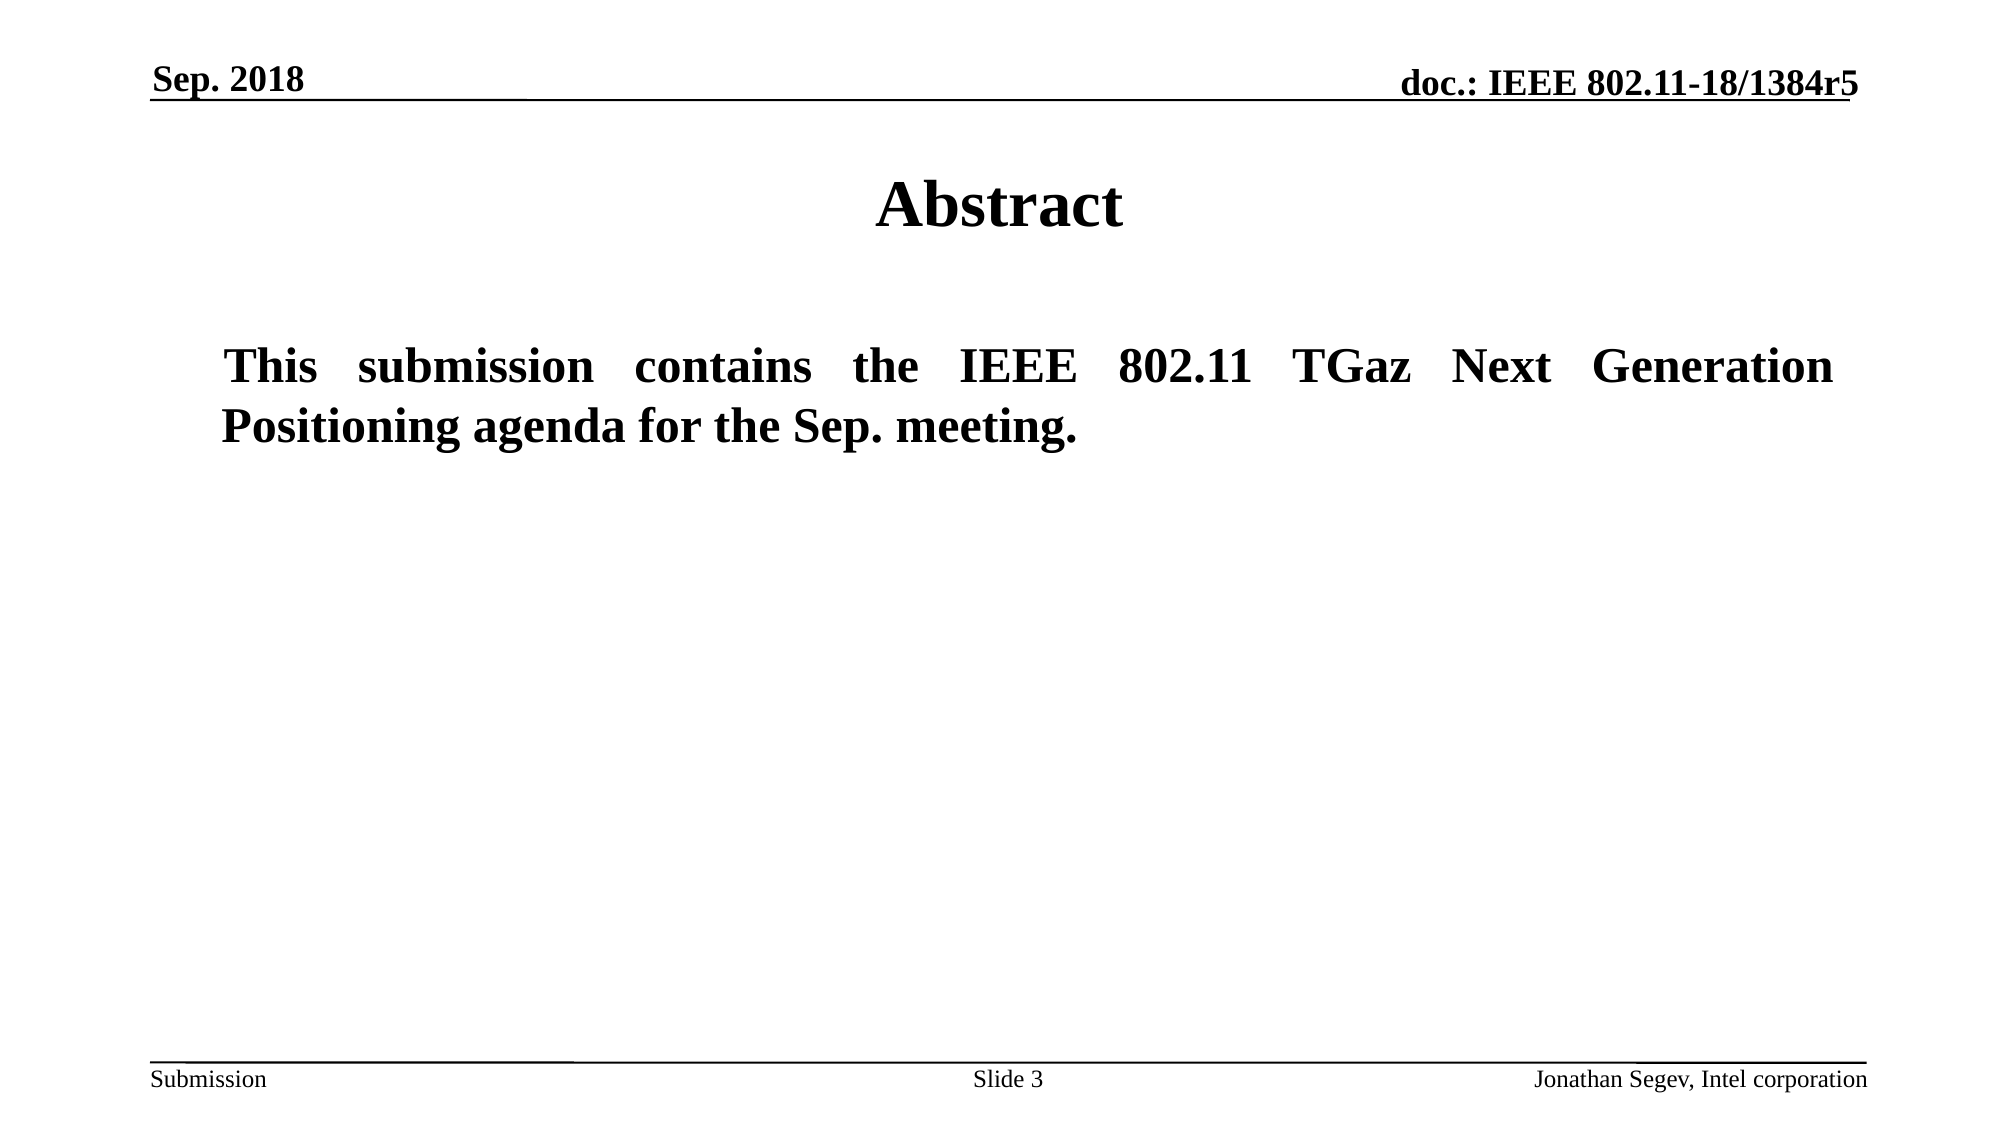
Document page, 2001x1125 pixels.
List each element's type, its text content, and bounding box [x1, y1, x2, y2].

list This submission contains the IEEE 802.11 TGaz Next Generation Positioning agenda for the Sep. meeting. [149, 324, 1850, 1000]
title Abstract [149, 112, 1850, 288]
footer Jonathan Segev, Intel corporation [1171, 1061, 1869, 1093]
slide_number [152, 54, 563, 100]
slide_number Slide 3 [950, 1061, 1067, 1123]
